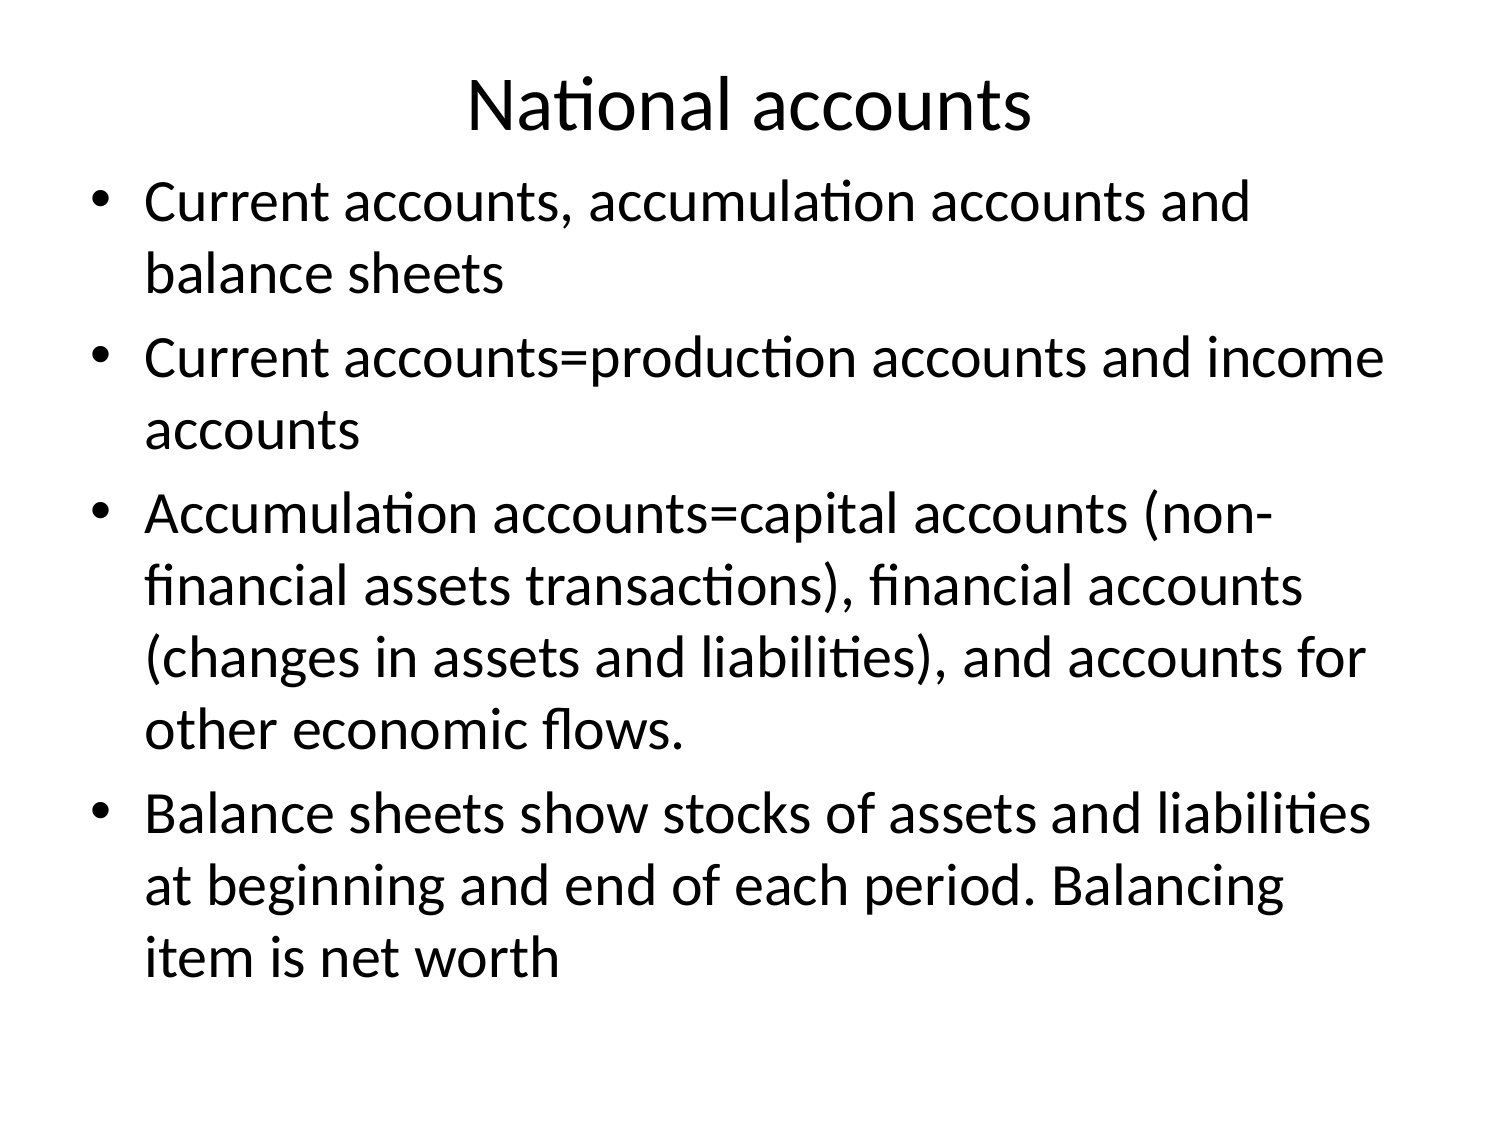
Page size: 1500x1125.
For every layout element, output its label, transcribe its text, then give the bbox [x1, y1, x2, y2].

list Current accounts, accumulation accounts and balance sheets Current accounts=production accounts and income accounts Accumulation accounts=capital accounts (non-financial assets transactions), financial accounts (changes in assets and liabilities), and accounts for other economic flows. Balance sheets show stocks of assets and liabilities at beginning and end of each period. Balancing item is net worth [75, 153, 1425, 1005]
title National accounts [75, 45, 1425, 153]
